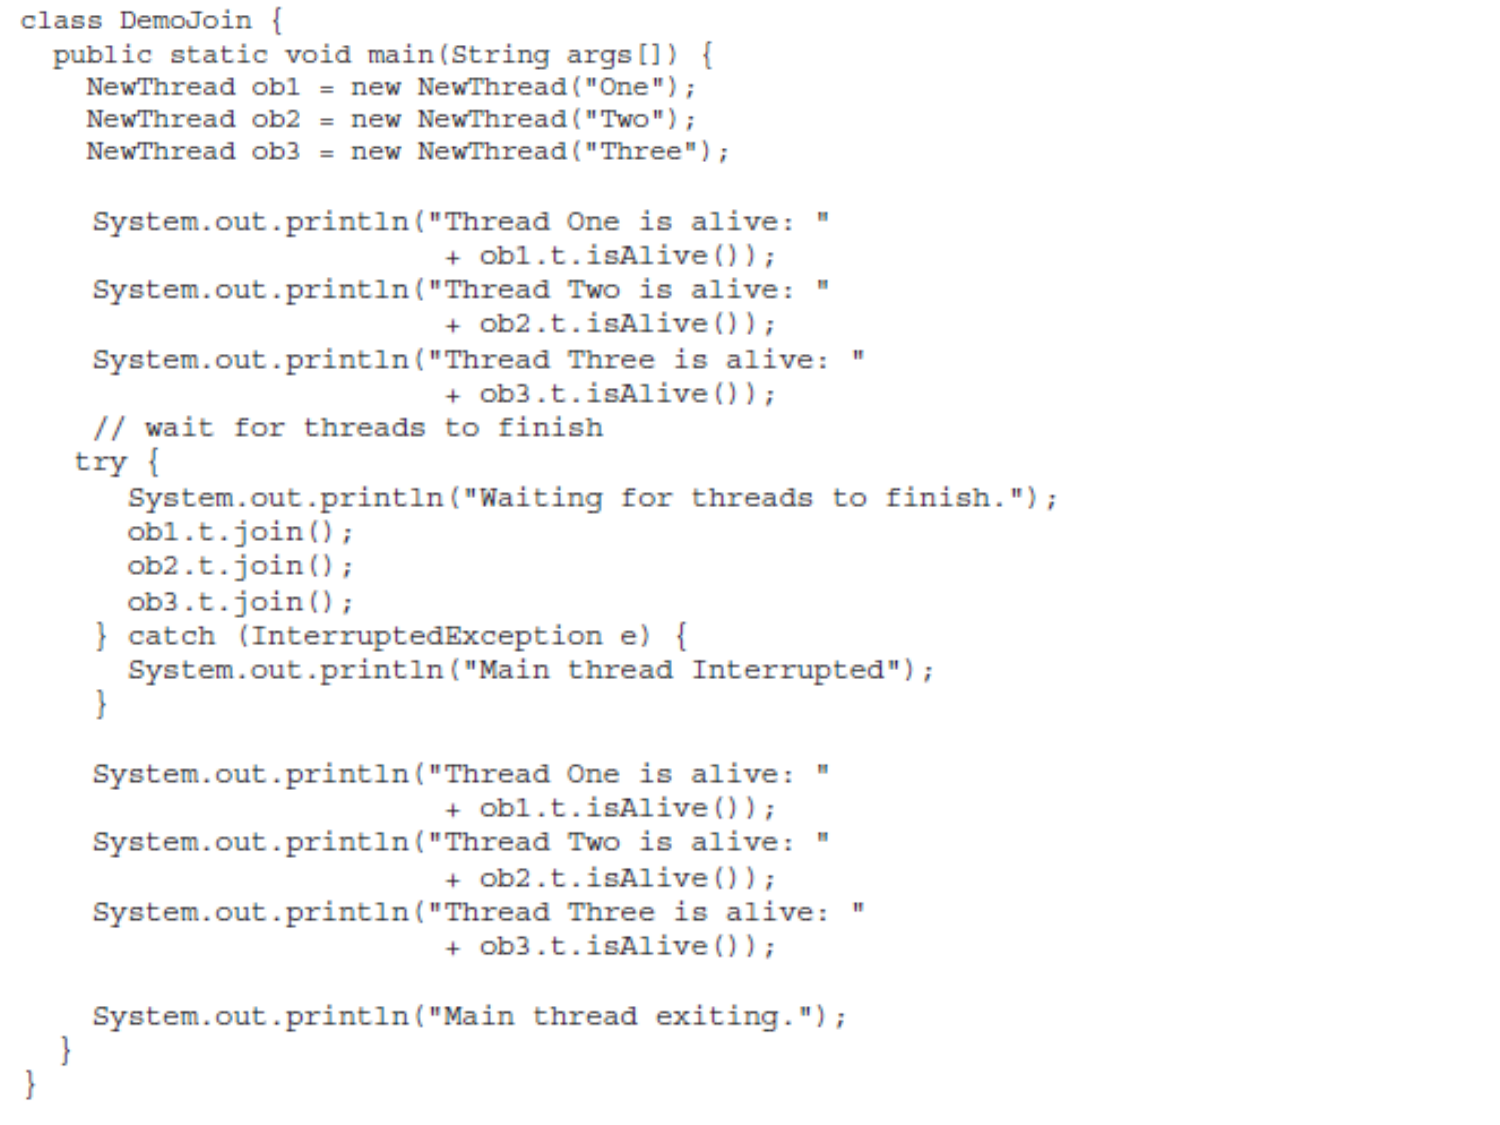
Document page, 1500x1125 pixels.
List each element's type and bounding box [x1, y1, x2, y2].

picture [0, 0, 1086, 1125]
